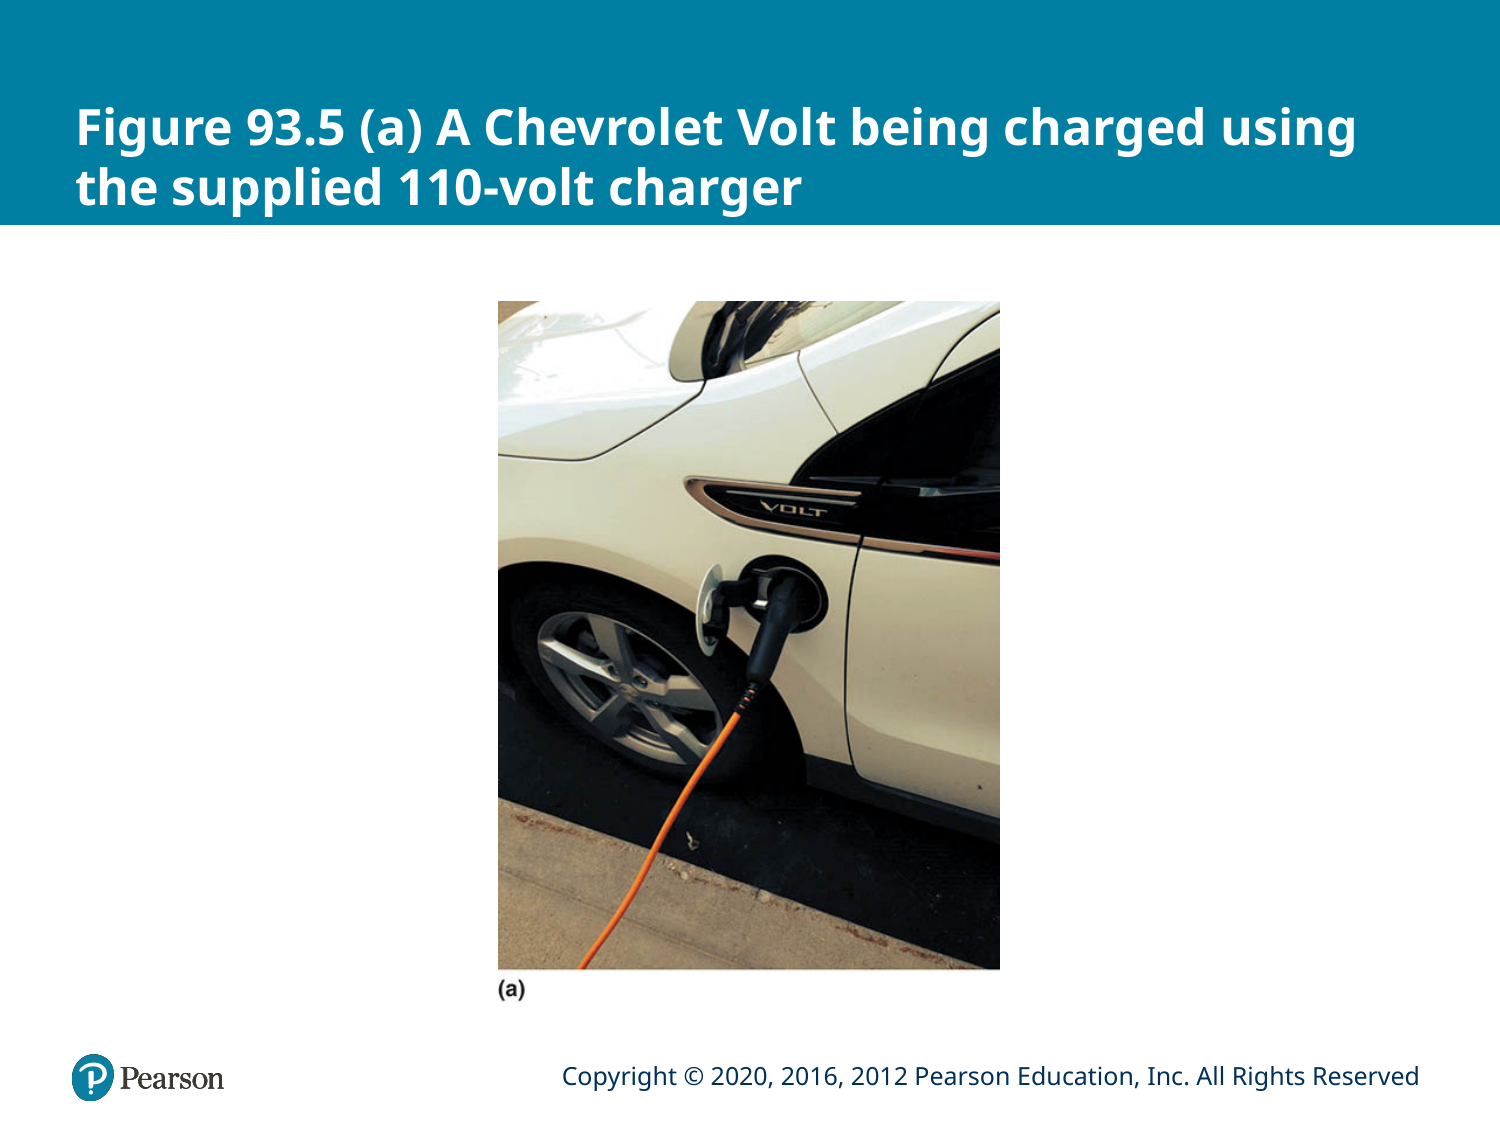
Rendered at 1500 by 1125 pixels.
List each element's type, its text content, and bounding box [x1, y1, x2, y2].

picture [72, 1054, 87, 1070]
title Figure 93.5 (a) A Chevrolet Volt being charged using the supplied 110-volt charger [75, 35, 1425, 216]
picture [498, 301, 1000, 1003]
picture [80, 1063, 106, 1088]
picture [72, 1088, 83, 1101]
picture [98, 1054, 224, 1101]
